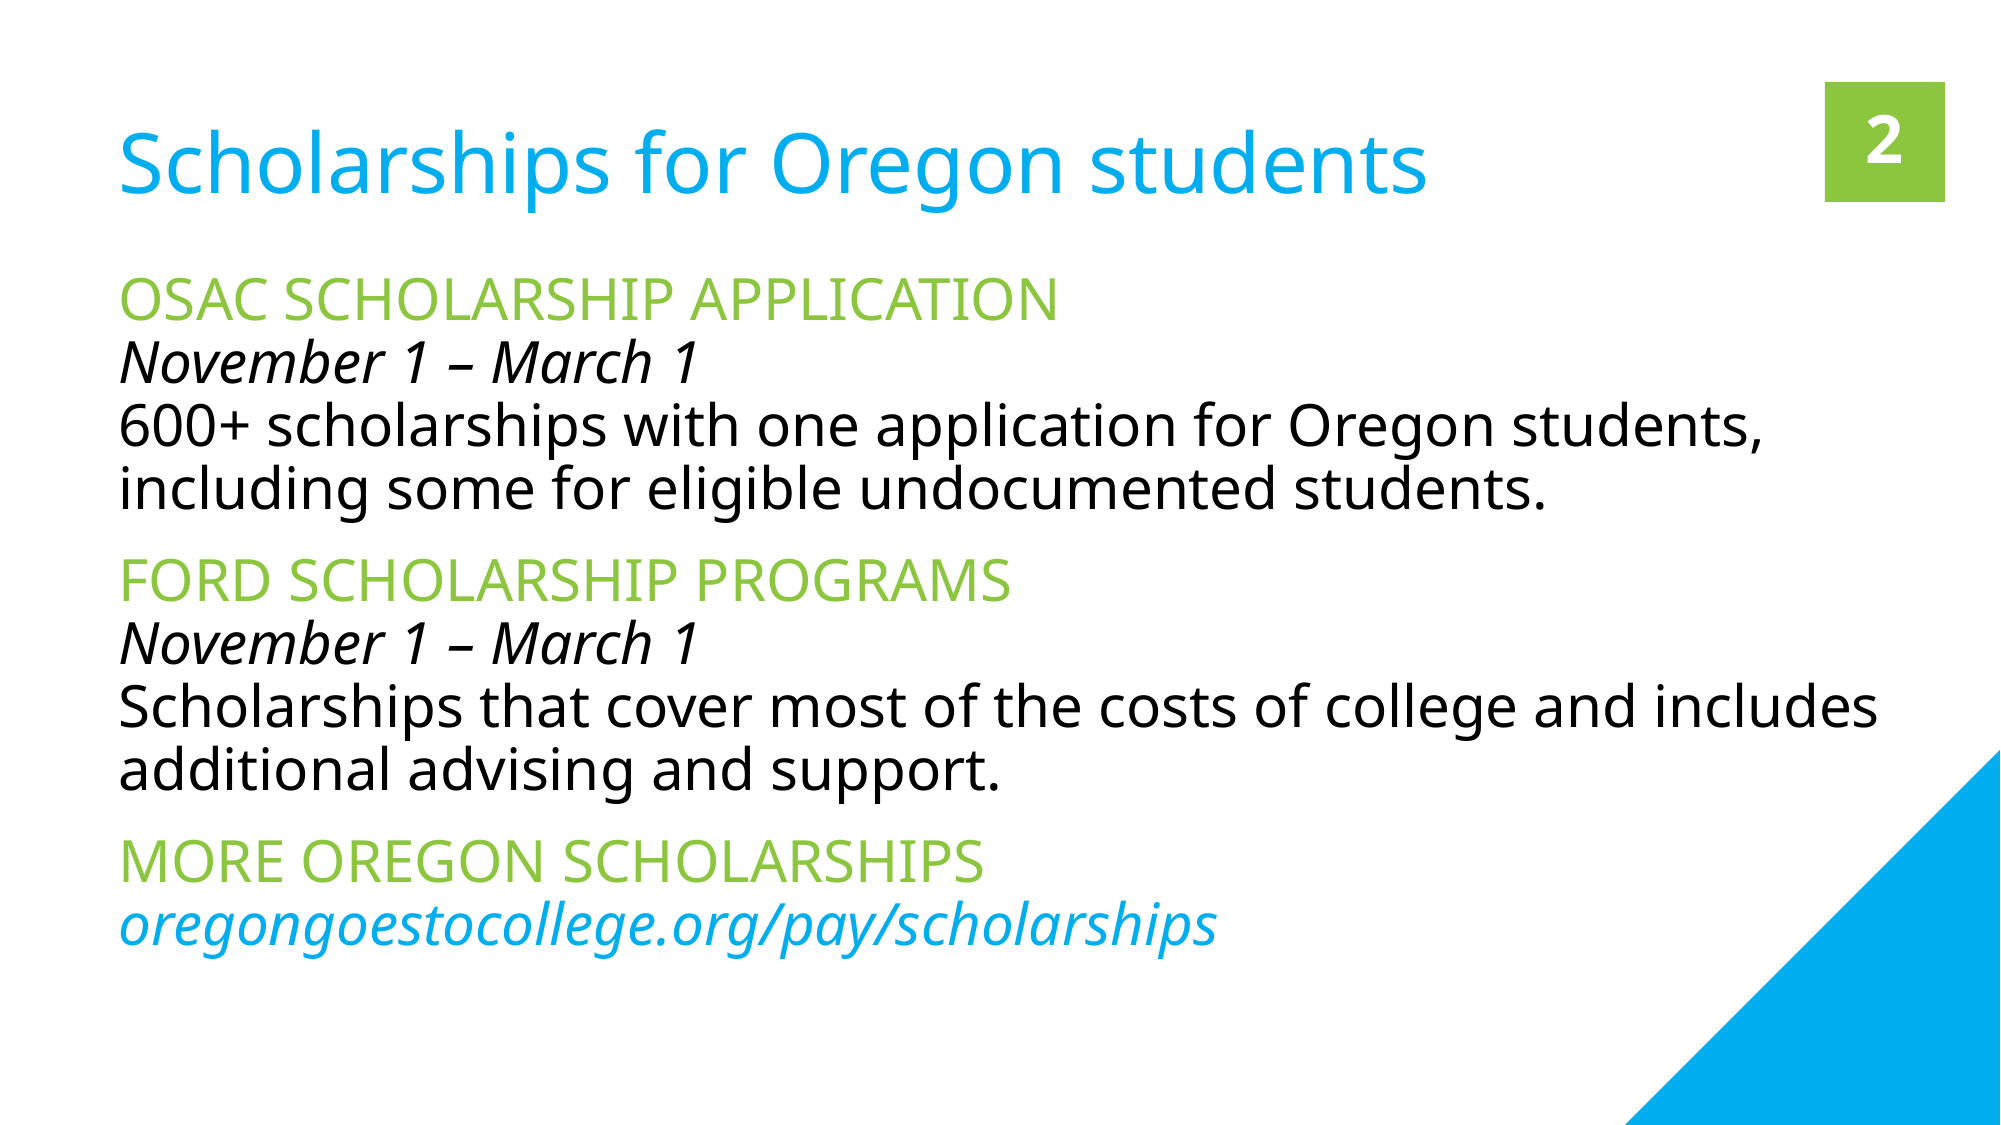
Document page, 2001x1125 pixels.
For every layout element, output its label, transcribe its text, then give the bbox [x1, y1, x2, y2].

text_box 2 [1824, 81, 1945, 202]
list OSAC SCHOLARSHIP APPLICATION November 1 – March 1 600+ scholarships with one application for Oregon students, including some for eligible undocumented students. FORD SCHOLARSHIP PROGRAMS November 1 – March 1 Scholarships that cover most of the costs of college and includes additional advising and support. MORE OREGON SCHOLARSHIPS oregongoestocollege.org/pay/scholarships [103, 262, 1900, 1000]
title Scholarships for Oregon students [103, 113, 1900, 234]
